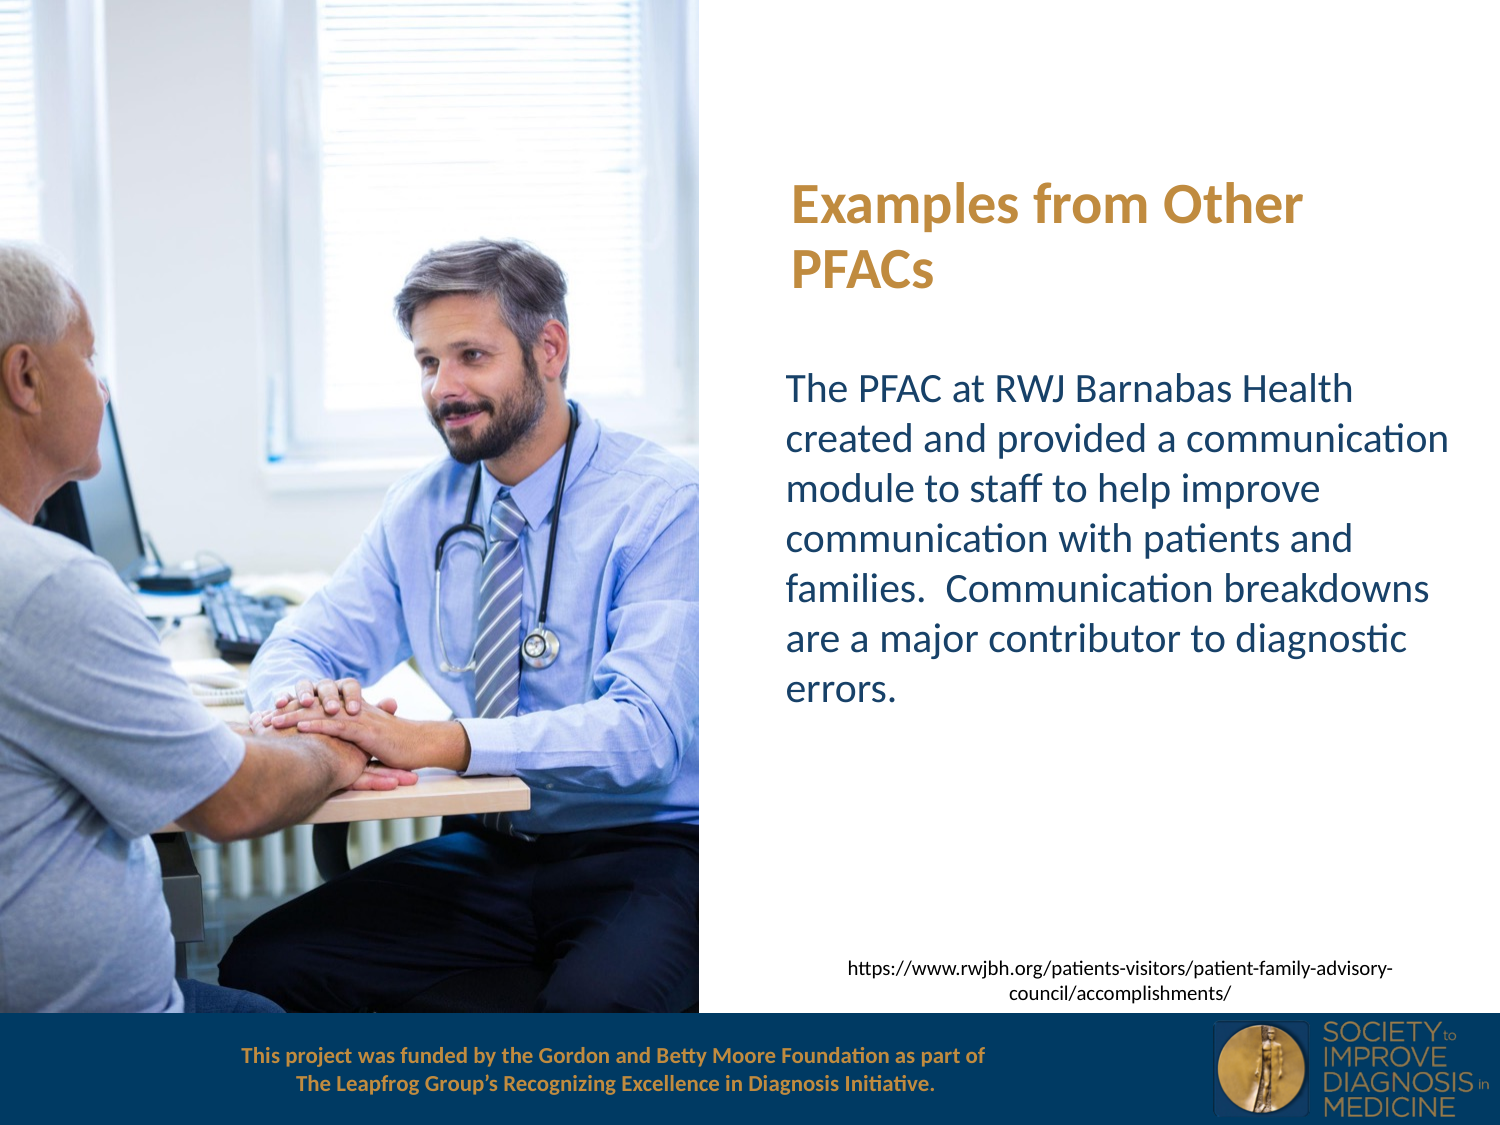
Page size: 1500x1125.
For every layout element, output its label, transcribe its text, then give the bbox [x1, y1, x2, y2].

picture [1213, 1020, 1489, 1118]
picture [0, 0, 700, 1014]
text_box The PFAC at RWJ Barnabas Health created and provided a communication module to staff to help improve communication with patients and families. Communication breakdowns are a major contributor to diagnostic errors. [770, 345, 1470, 726]
text_box https://www.rwjbh.org/patients-visitors/patient-family-advisory-council/accomplishments/ [813, 947, 1428, 1013]
text_box Examples from Other PFACs [791, 172, 1449, 302]
